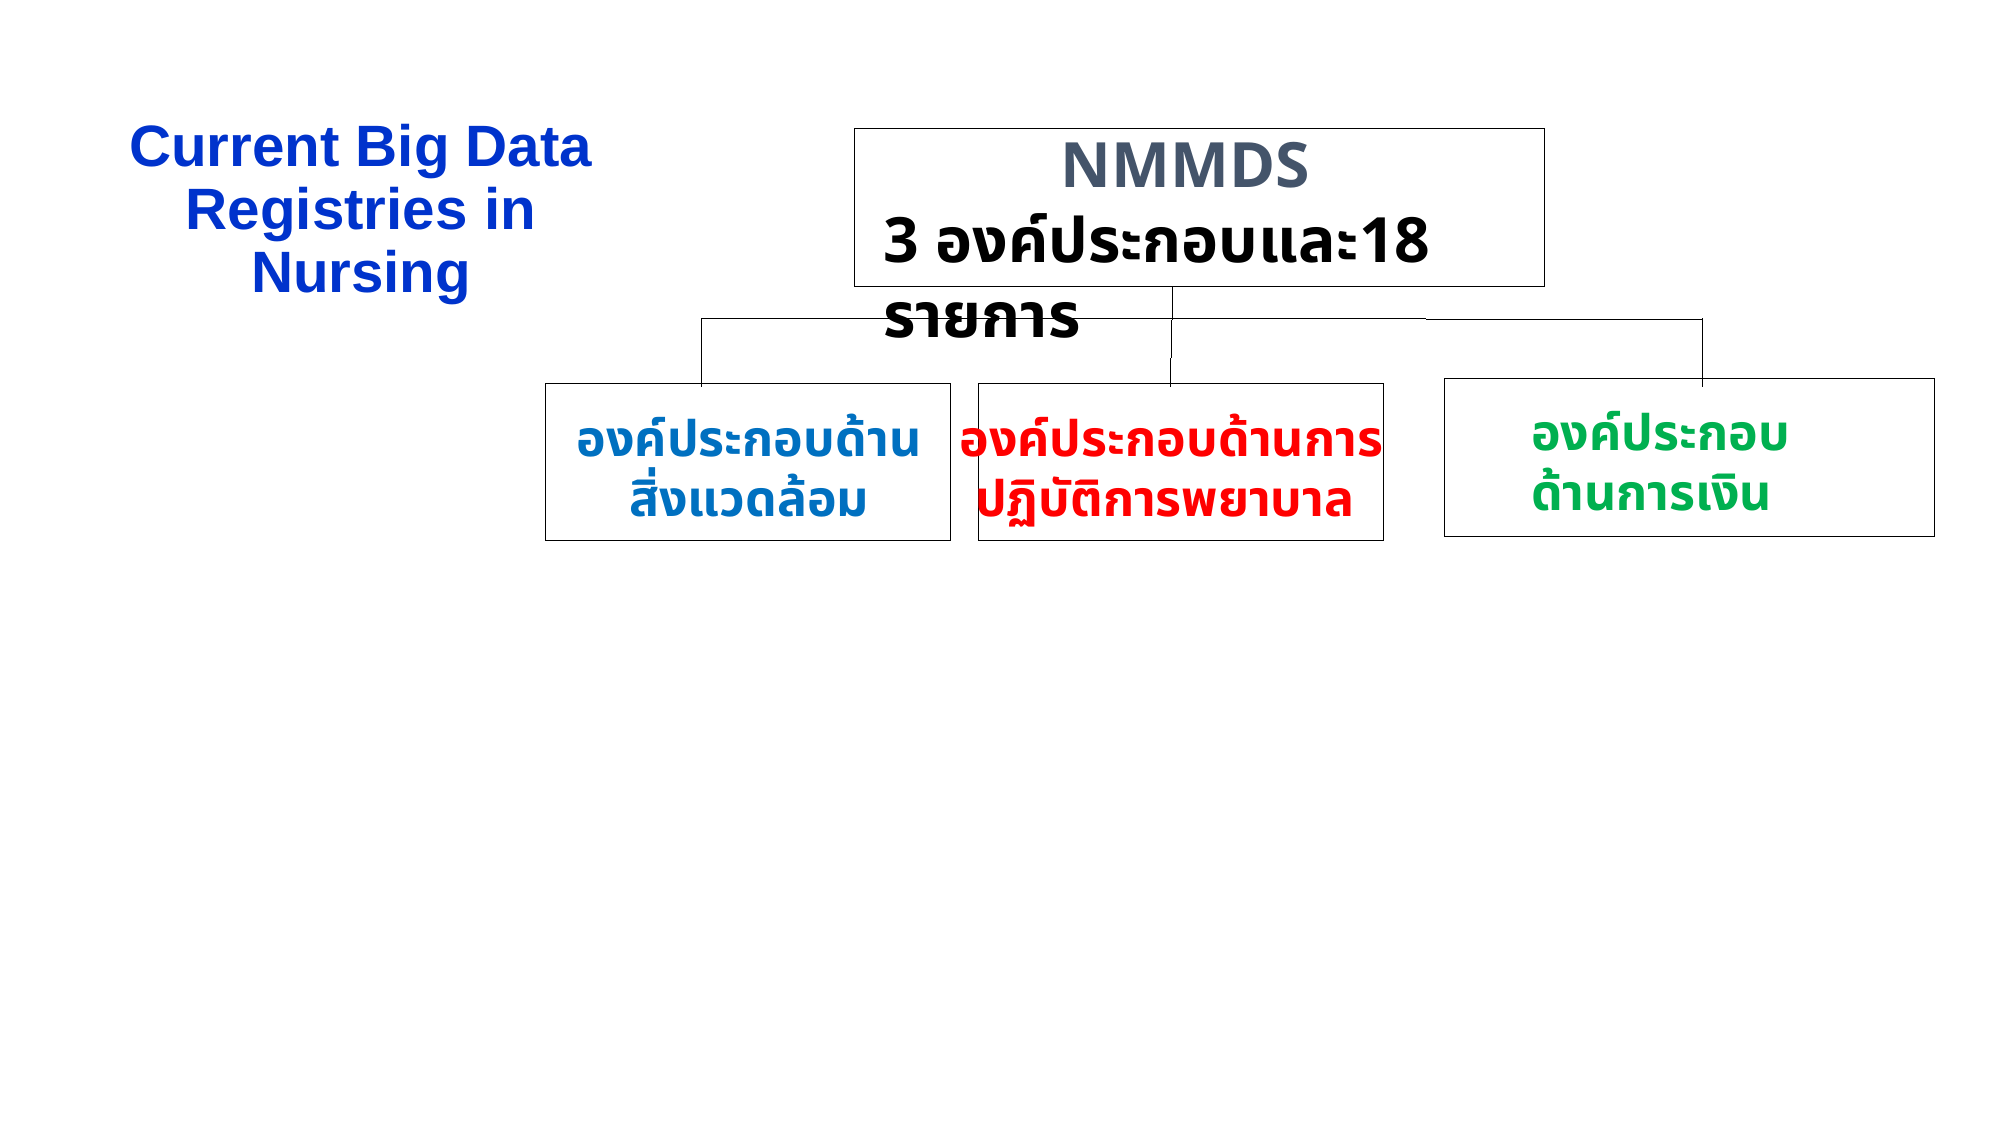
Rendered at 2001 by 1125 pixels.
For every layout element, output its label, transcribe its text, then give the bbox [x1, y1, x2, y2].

title Current Big Data Registries in Nursing [85, 101, 510, 320]
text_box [510, 59, 1980, 1085]
